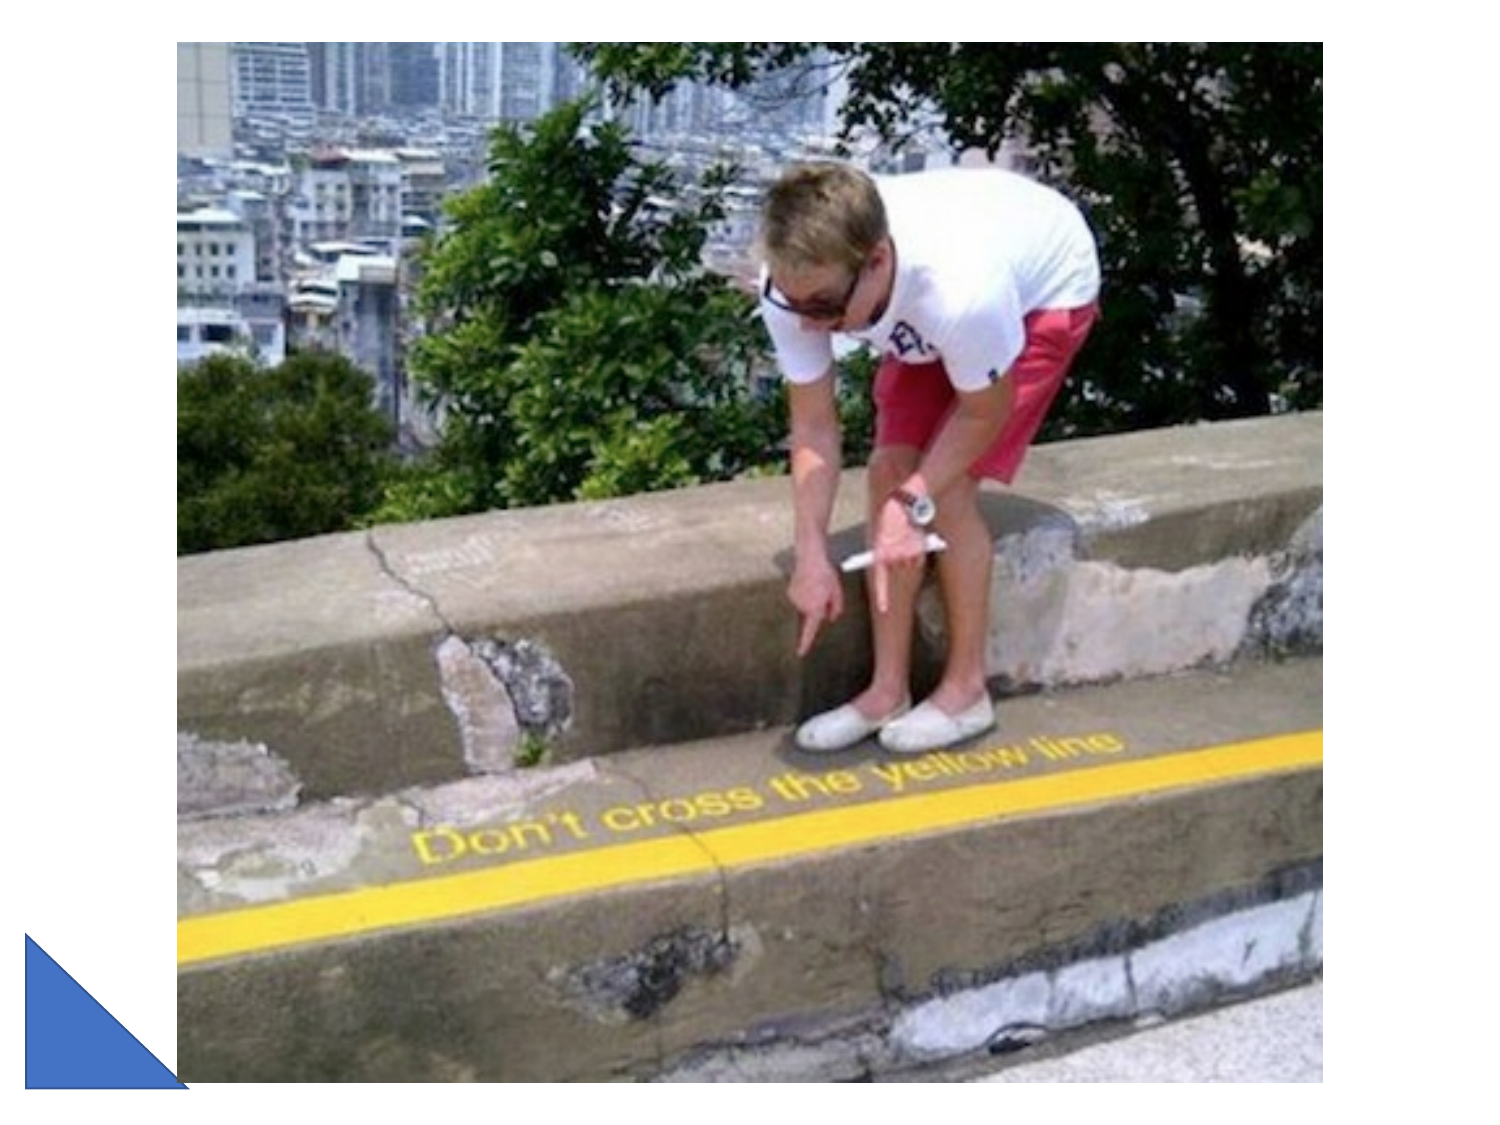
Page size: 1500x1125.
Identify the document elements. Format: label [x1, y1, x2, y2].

text_box [25, 932, 191, 1090]
picture [177, 42, 1323, 1083]
